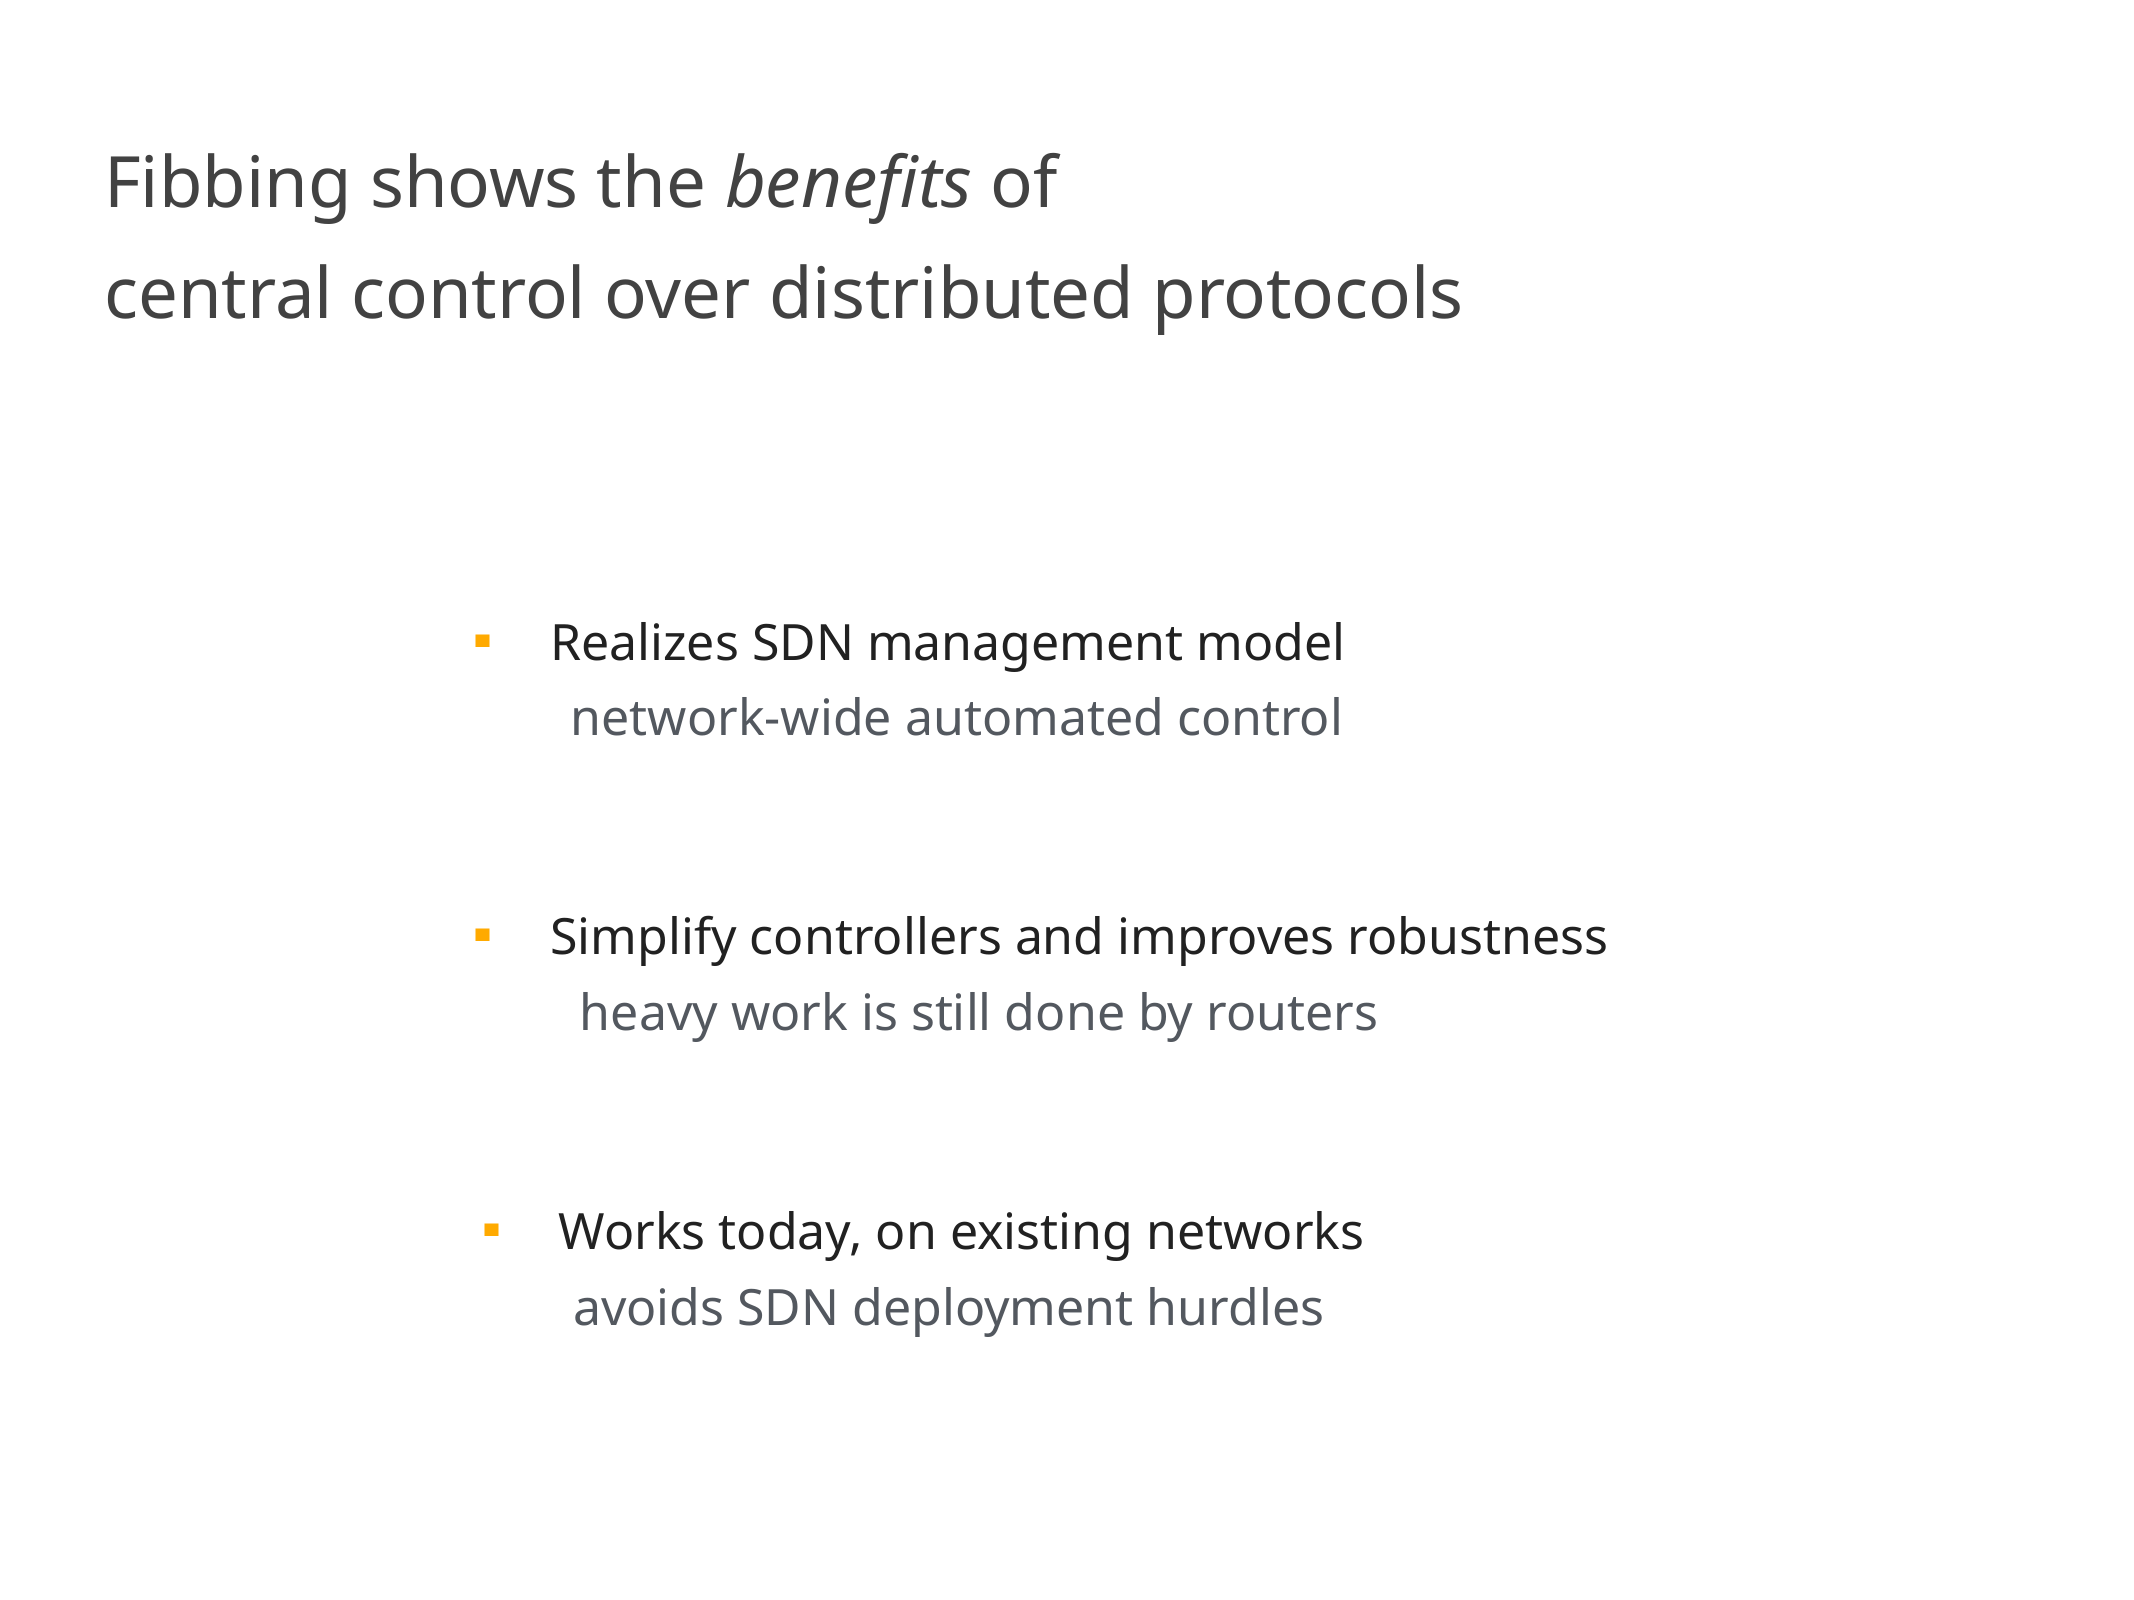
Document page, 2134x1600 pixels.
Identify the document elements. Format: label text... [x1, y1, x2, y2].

text_box heavy work is still done by routers [579, 980, 1379, 1041]
picture [467, 626, 498, 655]
text_box avoids SDN deployment hurdles [573, 1275, 1326, 1336]
text_box network-wide automated control [570, 685, 1344, 746]
text_box Fibbing shows the benefits of central control over distributed protocols [104, 111, 2069, 333]
picture [476, 1215, 507, 1244]
text_box Realizes SDN management model [467, 610, 1712, 671]
text_box Simplify controllers and improves robustness [467, 904, 2013, 965]
text_box Works today, on existing networks [467, 1190, 2013, 1268]
picture [467, 920, 498, 949]
